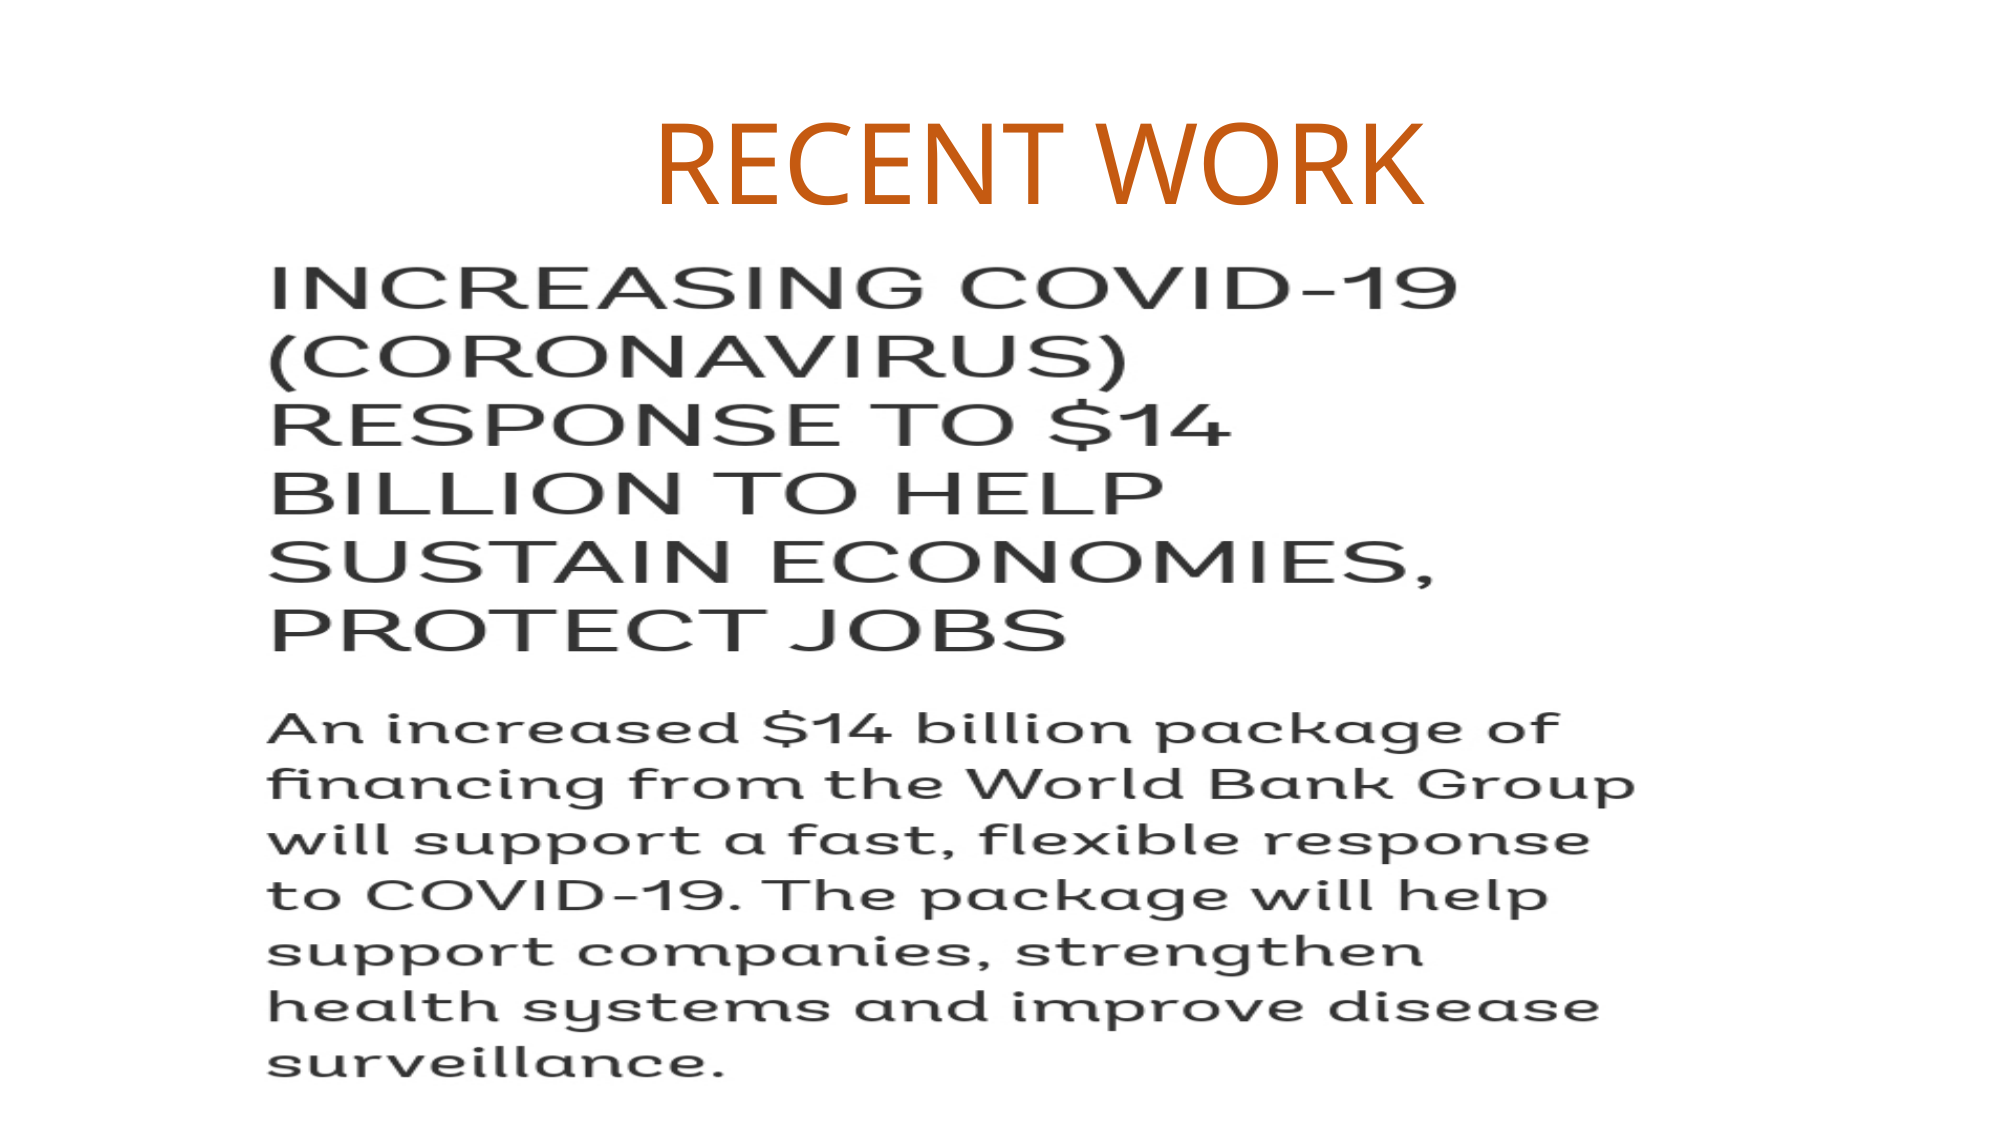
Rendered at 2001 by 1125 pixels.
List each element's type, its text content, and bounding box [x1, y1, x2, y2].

title RECENT WORK [137, 59, 1863, 278]
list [198, 230, 1708, 1125]
